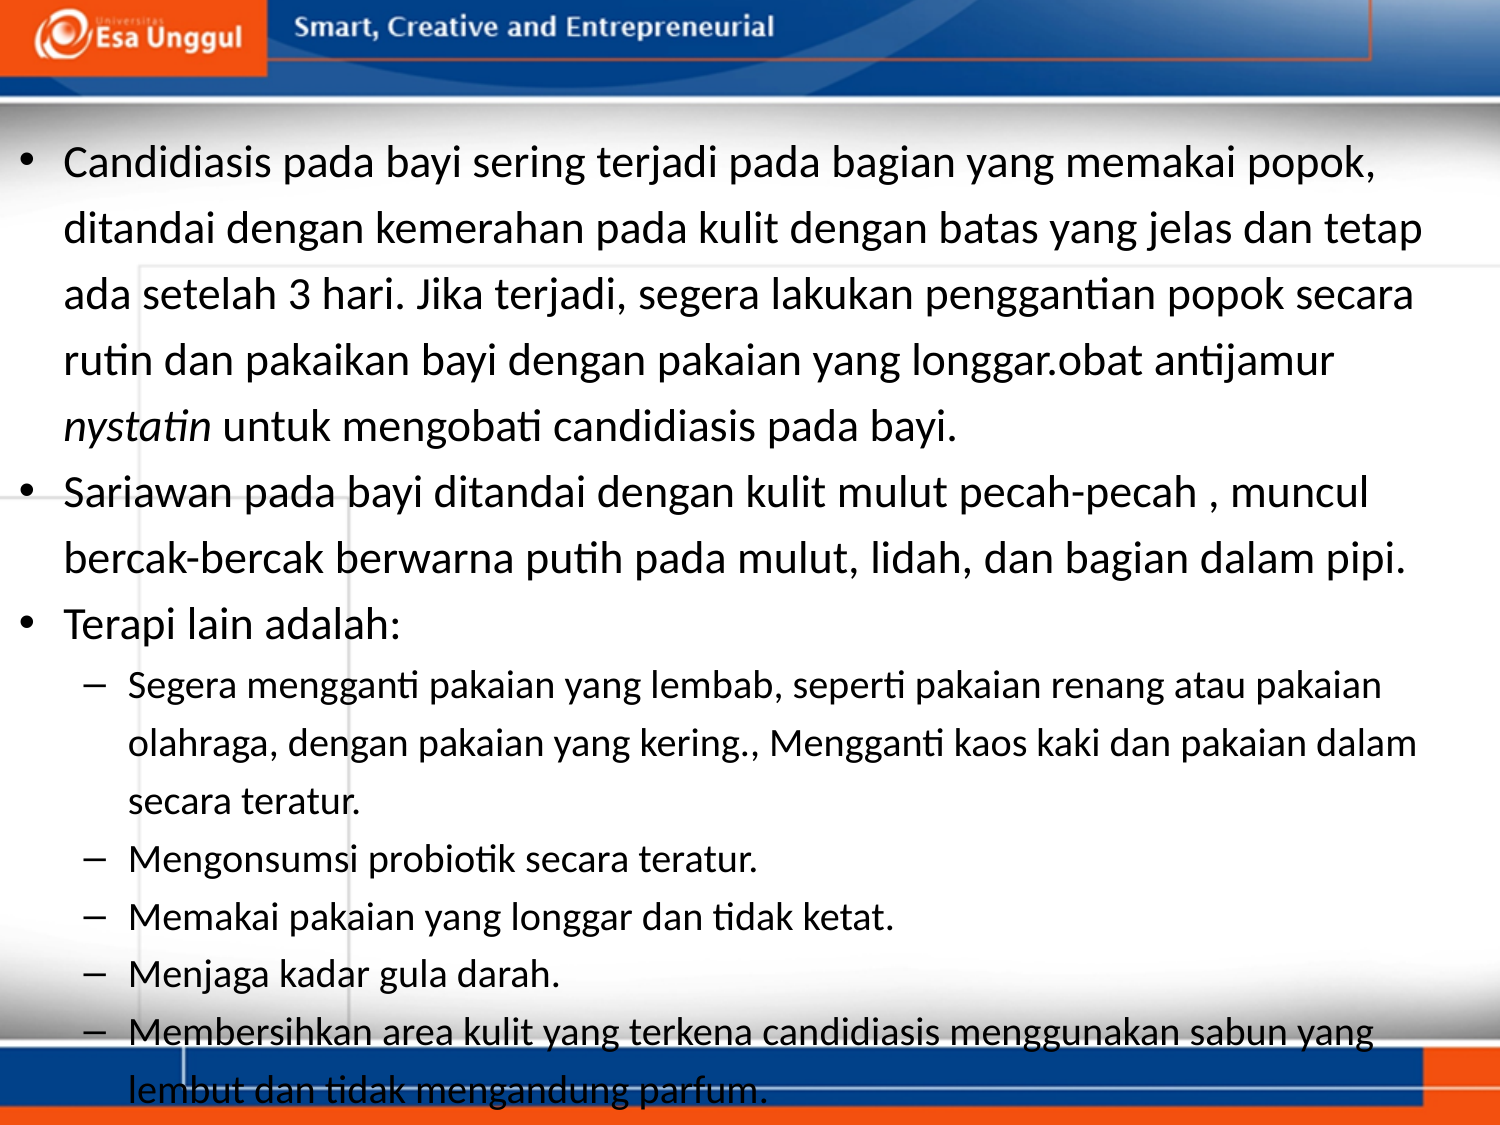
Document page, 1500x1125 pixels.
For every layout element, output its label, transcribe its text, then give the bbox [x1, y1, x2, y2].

list Candidiasis pada bayi sering terjadi pada bagian yang memakai popok, ditandai dengan kemerahan pada kulit dengan batas yang jelas dan tetap ada setelah 3 hari. Jika terjadi, segera lakukan penggantian popok secara rutin dan pakaikan bayi dengan pakaian yang longgar.obat antijamur nystatin untuk mengobati candidiasis pada bayi. Sariawan pada bayi ditandai dengan kulit mulut pecah-pecah , muncul bercak-bercak berwarna putih pada mulut, lidah, dan bagian dalam pipi. Terapi lain adalah: Segera mengganti pakaian yang lembab, seperti pakaian renang atau pakaian olahraga, dengan pakaian yang kering., Mengganti kaos kaki dan pakaian dalam secara teratur. Mengonsumsi probiotik secara teratur. Memakai pakaian yang longgar dan tidak ketat. Menjaga kadar gula darah. Membersihkan area kulit yang terkena candidiasis menggunakan sabun yang lembut dan tidak mengandung parfum. [3, 112, 1450, 1125]
picture [0, 0, 1500, 1125]
